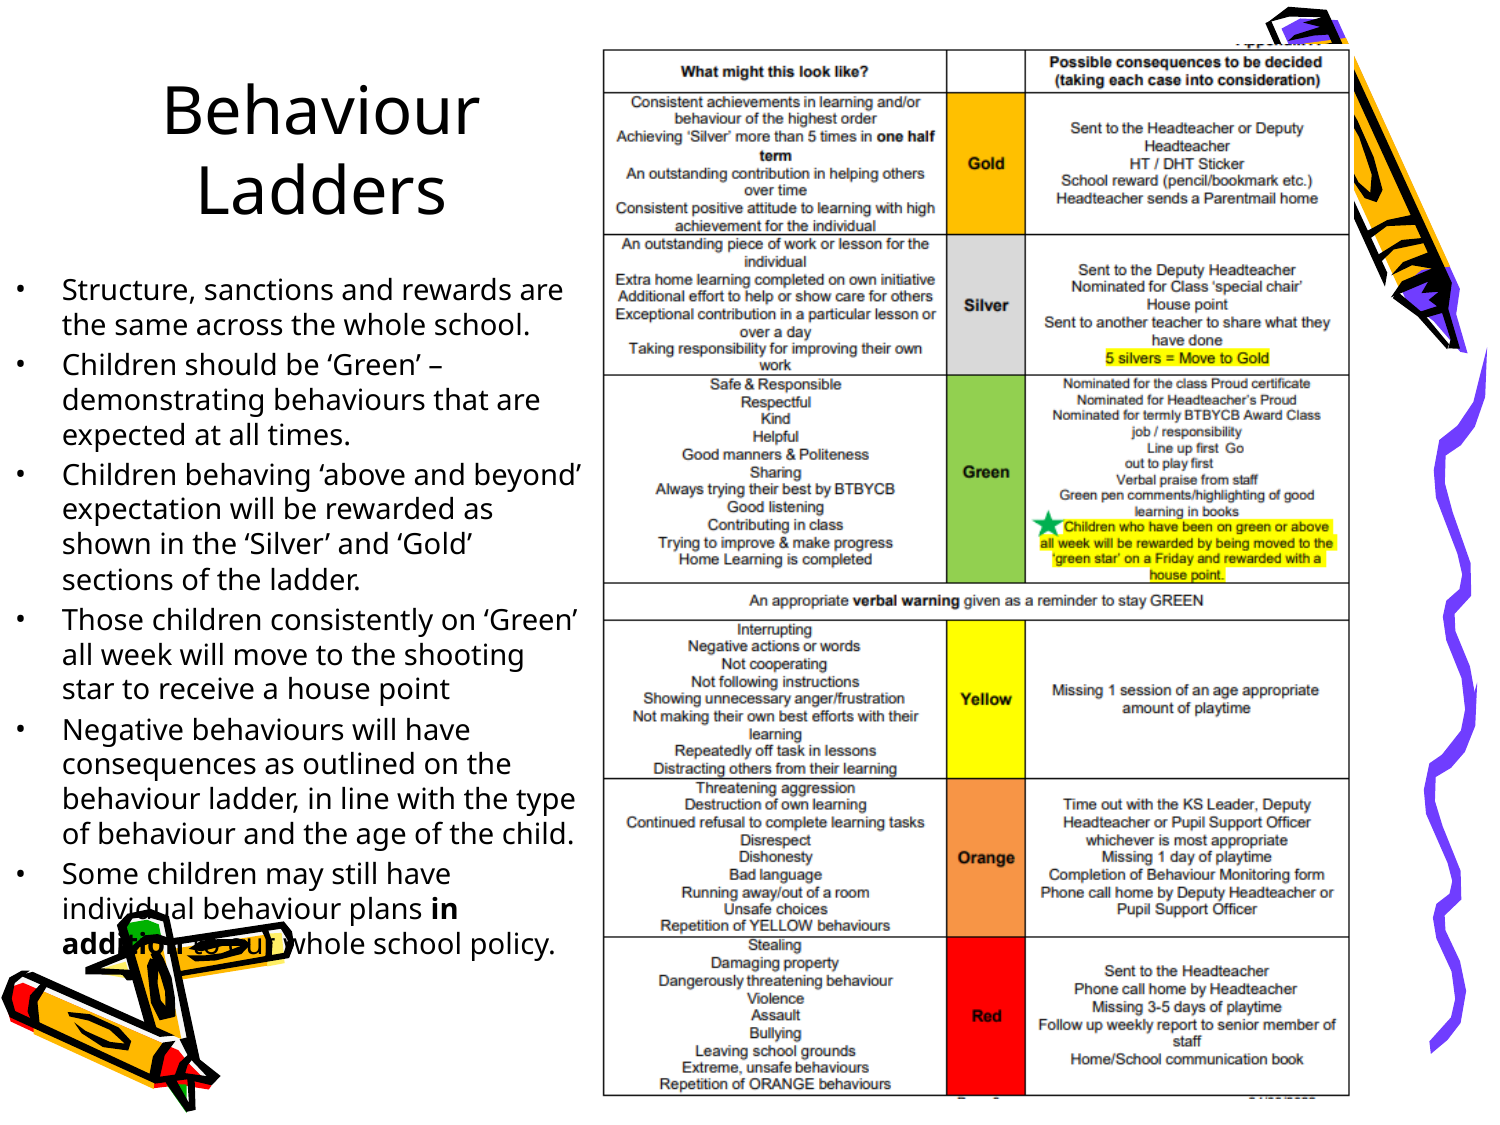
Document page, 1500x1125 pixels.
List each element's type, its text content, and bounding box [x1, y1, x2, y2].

picture [598, 44, 1354, 1099]
text_box Structure, sanctions and rewards are the same across the whole school. Children should be ‘Green’ – demonstrating behaviours that are expected at all times. Children behaving ‘above and beyond’ expectation will be rewarded as shown in the ‘Silver’ and ‘Gold’ sections of the ladder. Those children consistently on ‘Green’ all week will move to the shooting star to receive a house point Negative behaviours will have consequences as outlined on the behaviour ladder, in line with the type of behaviour and the age of the child. Some children may still have individual behaviour plans in addition to our whole school policy. [0, 263, 593, 1099]
text_box Behaviour Ladders [74, 44, 569, 236]
